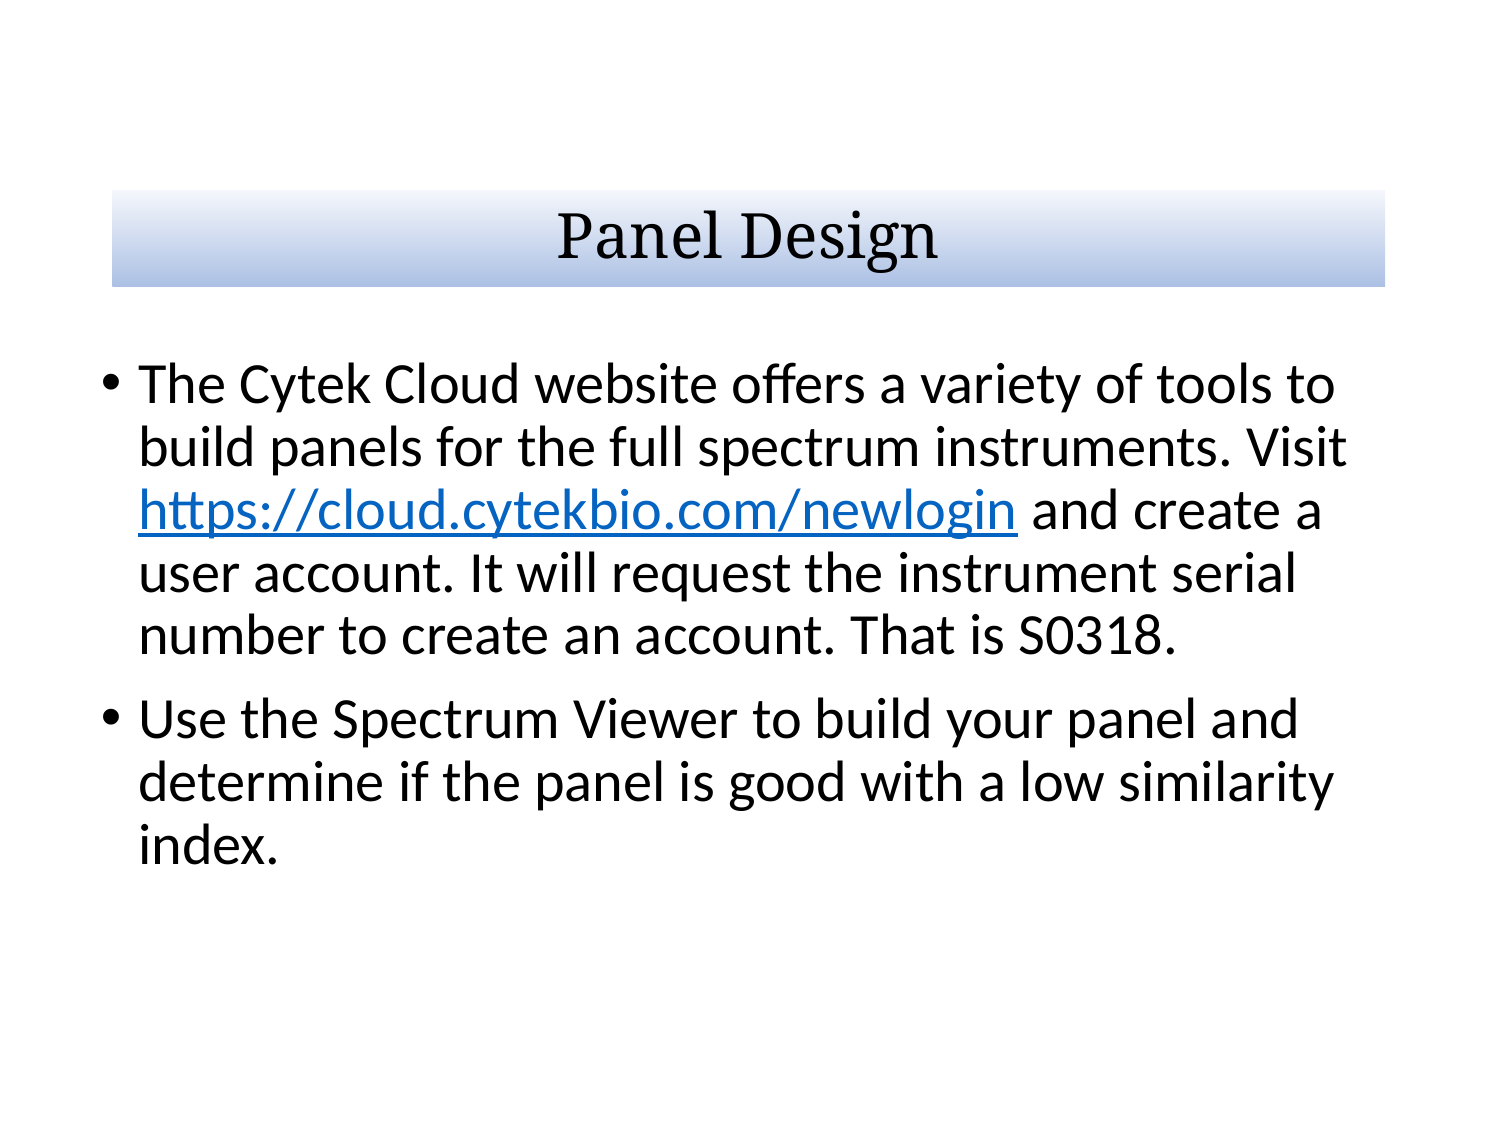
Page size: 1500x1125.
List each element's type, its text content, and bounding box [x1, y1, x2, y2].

title Panel Design [112, 190, 1386, 287]
list The Cytek Cloud website offers a variety of tools to build panels for the full spectrum instruments. Visit https://cloud.cytekbio.com/newlogin and create a user account. It will request the instrument serial number to create an account. That is S0318. Use the Spectrum Viewer to build your panel and determine if the panel is good with a low similarity index. [85, 346, 1412, 1071]
